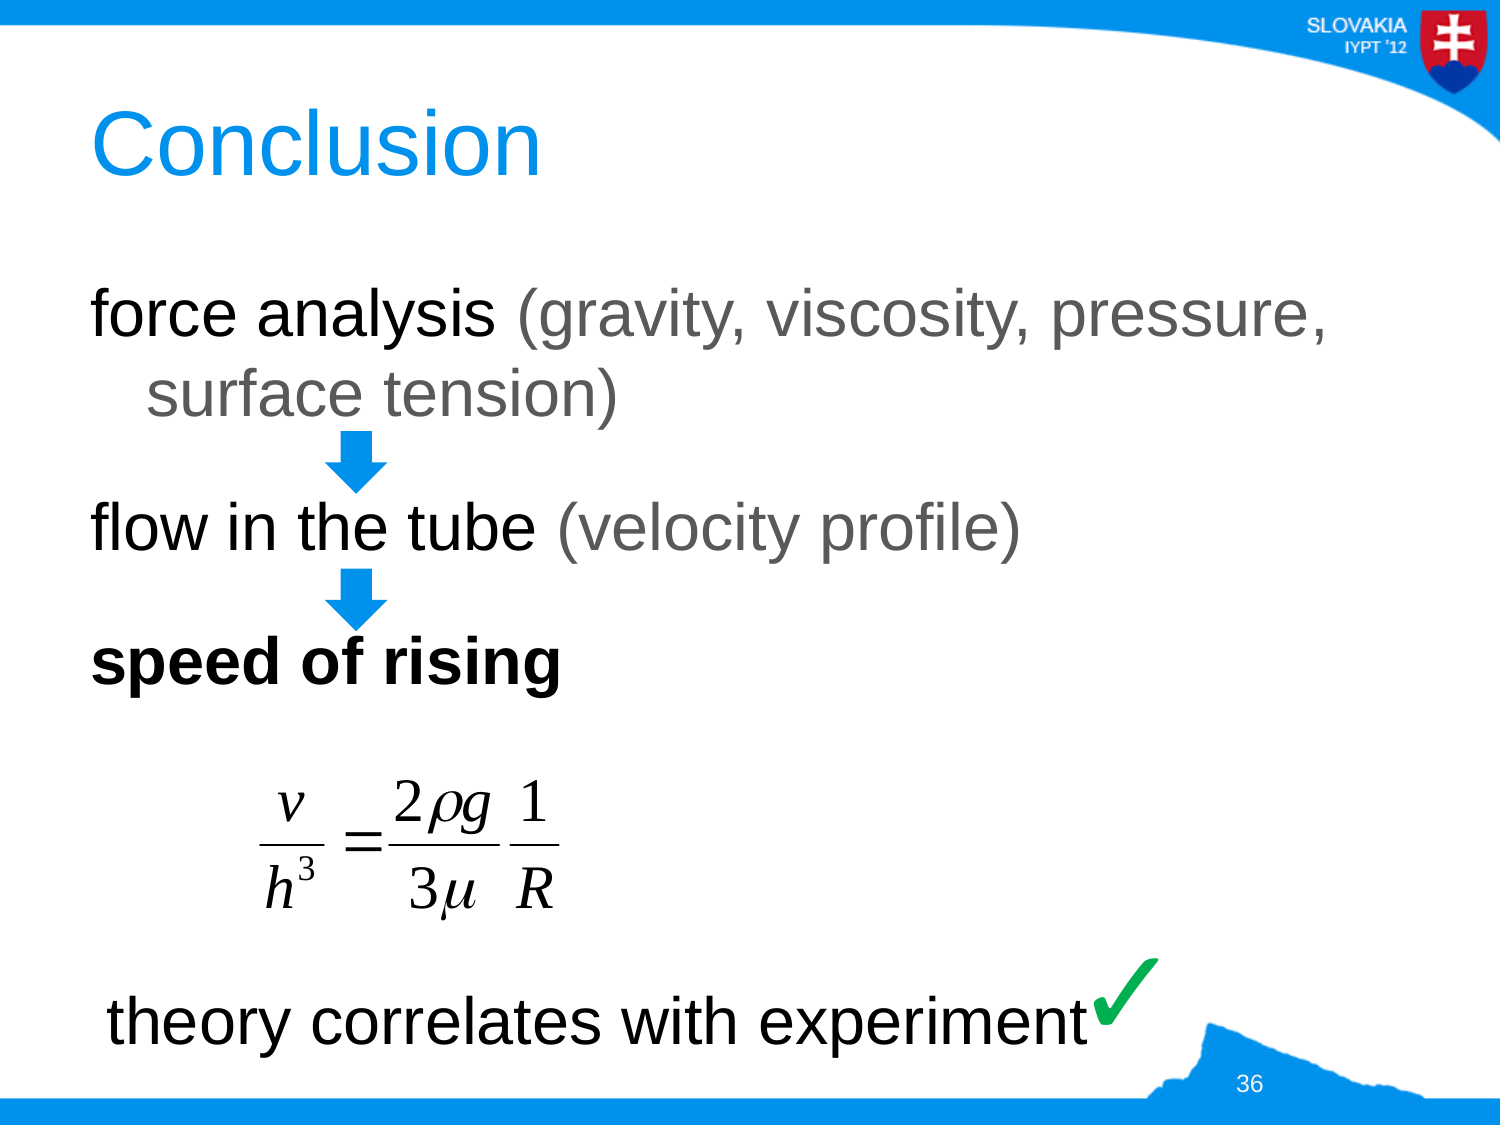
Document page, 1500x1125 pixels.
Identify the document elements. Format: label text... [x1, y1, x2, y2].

text_box theory correlates with experiment [91, 970, 1060, 1066]
slide_number 36 [1074, 1057, 1425, 1108]
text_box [249, 762, 570, 933]
picture [0, 0, 1500, 1125]
text_box ✓ [1060, 904, 1196, 1070]
title Conclusion [75, 45, 1425, 233]
text_box [324, 430, 389, 495]
list force analysis (gravity, viscosity, pressure, surface tension) flow in the tube (velocity profile) speed of rising [75, 262, 1425, 1005]
text_box [324, 567, 389, 632]
